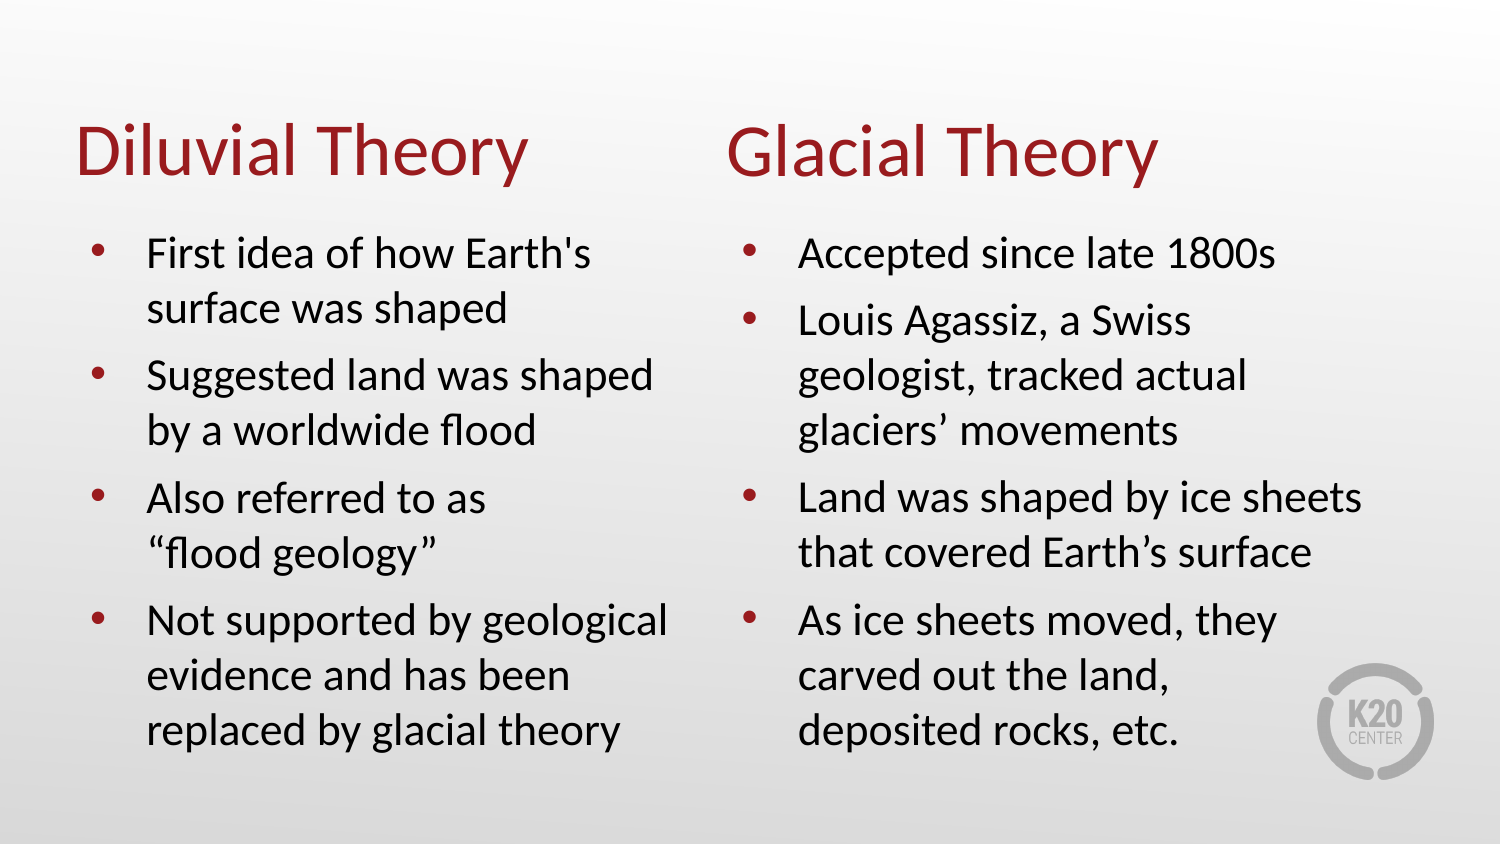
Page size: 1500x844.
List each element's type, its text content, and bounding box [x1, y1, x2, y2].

title Diluvial Theory [75, 50, 689, 191]
text_box Glacial Theory [726, 50, 1177, 192]
list First idea of how Earth's surface was shaped Suggested land was shaped by a worldwide flood Also referred to as “flood geology” Not supported by geological evidence and has been replaced by glacial theory [75, 214, 689, 779]
picture [1300, 646, 1451, 797]
text_box Accepted since late 1800s Louis Agassiz, a Swiss geologist, tracked actual glaciers’ movements Land was shaped by ice sheets that covered Earth’s surface As ice sheets moved, they carved out the land, deposited rocks, etc. [726, 214, 1387, 794]
